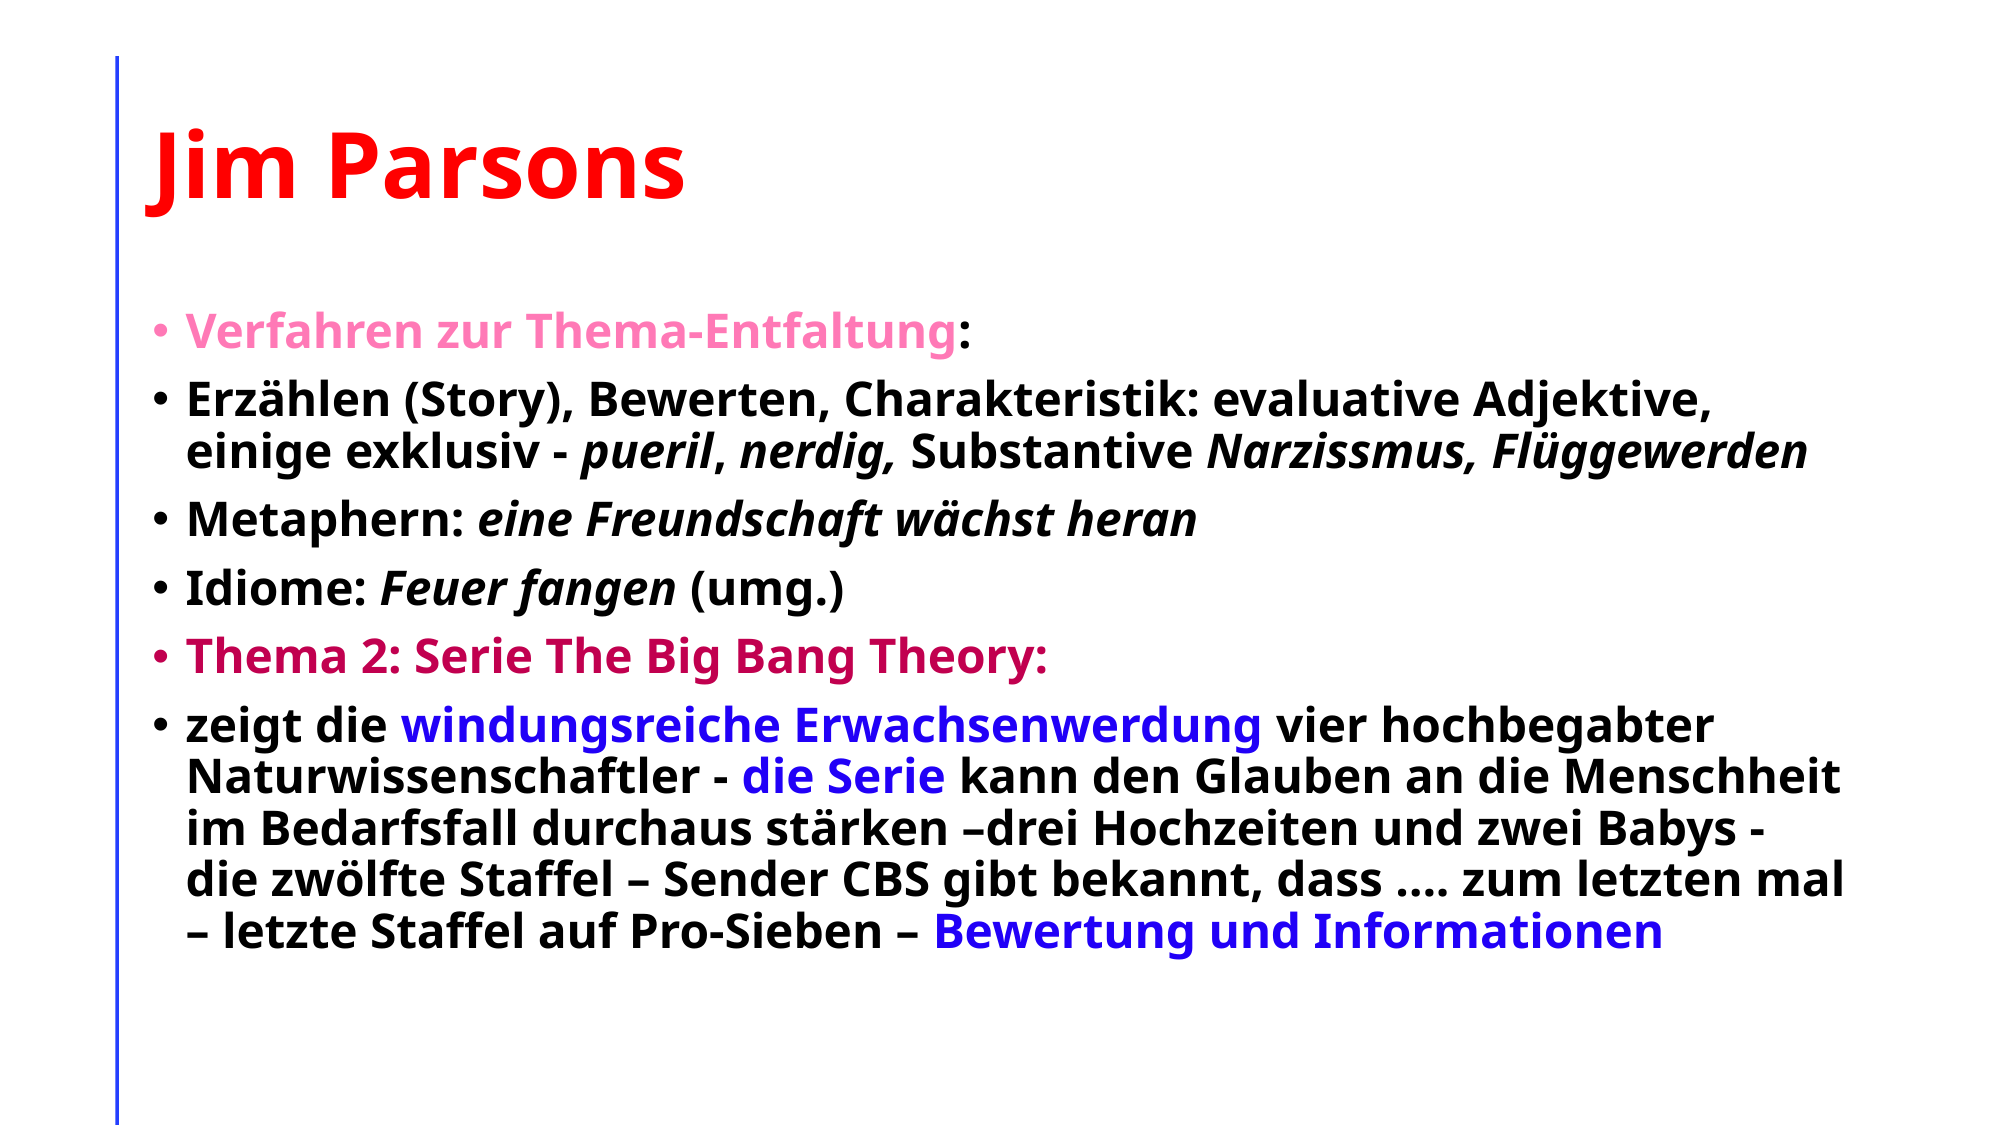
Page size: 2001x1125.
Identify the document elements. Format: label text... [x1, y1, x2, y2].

list Verfahren zur Thema-Entfaltung: Erzählen (Story), Bewerten, Charakteristik: evaluative Adjektive, einige exklusiv - pueril, nerdig, Substantive Narzissmus, Flüggewerden Metaphern: eine Freundschaft wächst heran Idiome: Feuer fangen (umg.) Thema 2: Serie The Big Bang Theory: zeigt die windungsreiche Erwachsenwerdung vier hochbegabter Naturwissenschaftler - die Serie kann den Glauben an die Menschheit im Bedarfsfall durchaus stärken –drei Hochzeiten und zwei Babys - die zwölfte Staffel – Sender CBS gibt bekannt, dass …. zum letzten mal – letzte Staffel auf Pro-Sieben – Bewertung und Informationen [137, 299, 1863, 1014]
title Jim Parsons [137, 59, 1863, 278]
